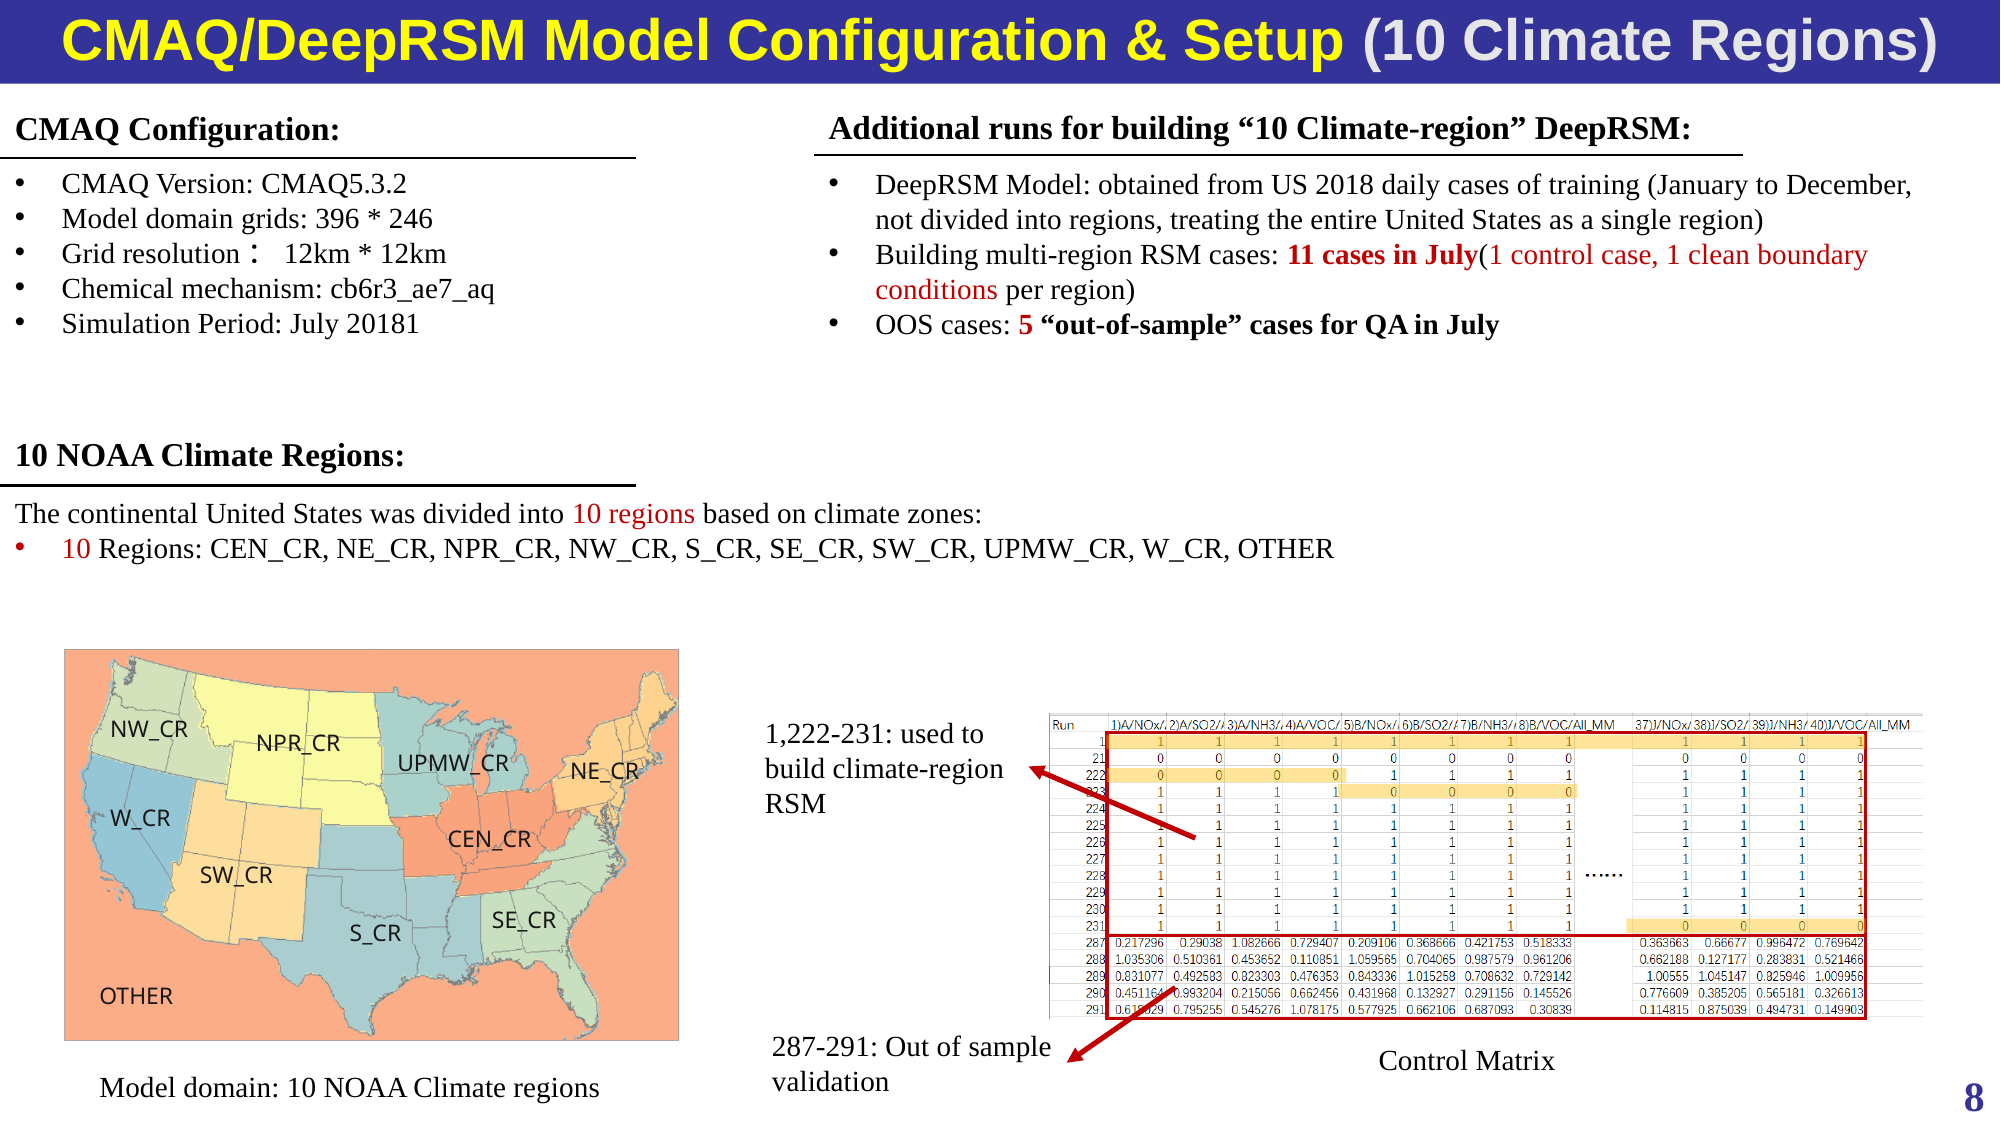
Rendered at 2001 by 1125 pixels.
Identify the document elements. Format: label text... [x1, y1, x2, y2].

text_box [1028, 767, 1196, 839]
text_box CMAQ Version: CMAQ5.3.2 Model domain grids: 396 * 246 Grid resolution：12km * 12km Chemical mechanism: cb6r3_ae7_aq Simulation Period: July 20181 [0, 156, 825, 347]
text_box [63, 648, 680, 1042]
text_box Additional runs for building “10 Climate-region” DeepRSM: [813, 98, 1712, 154]
slide_number 8 [1550, 1065, 2000, 1125]
text_box 287-291: Out of sample validation [757, 1020, 1067, 1106]
text_box Control Matrix [1363, 1034, 1637, 1085]
text_box CMAQ Configuration: [0, 99, 1118, 155]
text_box DeepRSM Model: obtained from US 2018 daily cases of training (January to December, not divided into regions, treating the entire United States as a single region) Building multi-region RSM cases: 11 cases in July(1 control case, 1 clean boundary conditions per region) OOS cases: 5 “out-of-sample” cases for QA in July [813, 157, 1939, 383]
title CMAQ/DeepRSM Model Configuration & Setup (10 Climate Regions) [17, 0, 2000, 84]
text_box 10 NOAA Climate Regions: [0, 425, 1118, 481]
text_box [1049, 713, 1923, 1019]
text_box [1066, 987, 1176, 1064]
text_box Model domain: 10 NOAA Climate regions [84, 1060, 668, 1111]
text_box The continental United States was divided into 10 regions based on climate zones: 10 Regions: CEN_CR, NE_CR, NPR_CR, NW_CR, S_CR, SE_CR, SW_CR, UPMW_CR, W_CR, OTHER [0, 486, 1631, 572]
text_box 1,222-231: used to build climate-region RSM [749, 706, 1029, 827]
